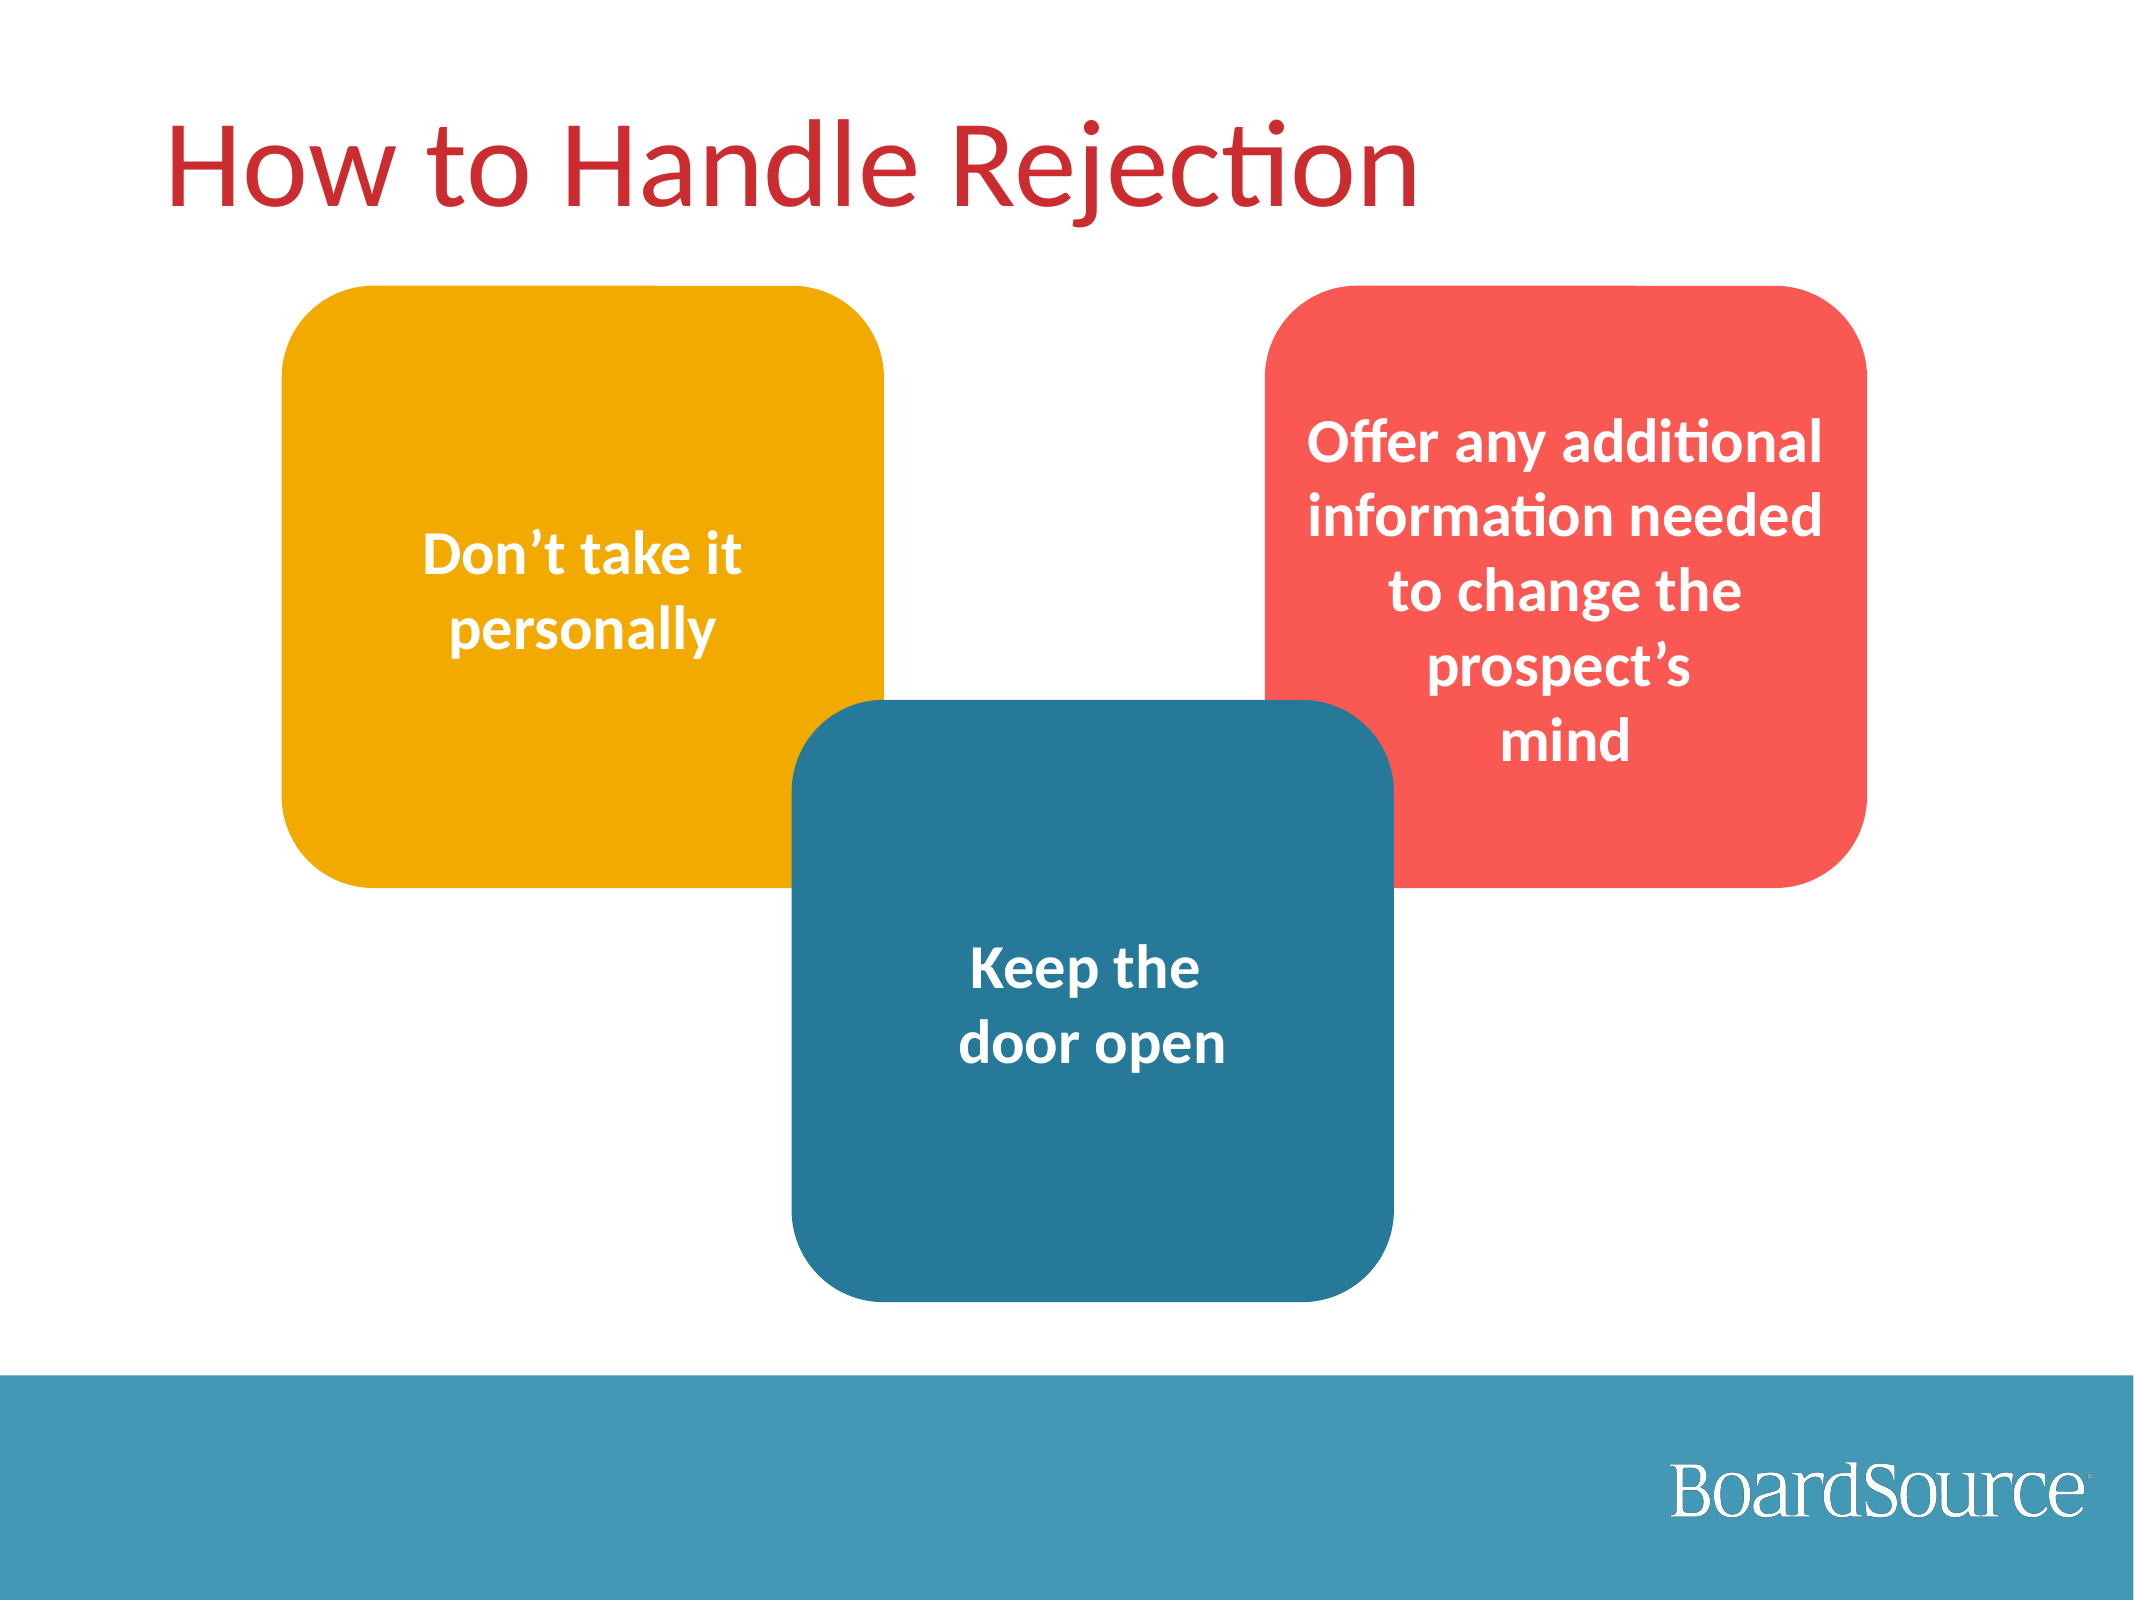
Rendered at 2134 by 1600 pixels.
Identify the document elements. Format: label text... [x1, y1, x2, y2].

text_box Keep the door open [791, 699, 1394, 1303]
text_box Offer any additional information needed to change the prospect’s mind [1264, 285, 1868, 889]
text_box Don’t take it personally [281, 285, 884, 889]
title How to Handle Rejection [155, 72, 1978, 258]
picture [1668, 1460, 2098, 1519]
